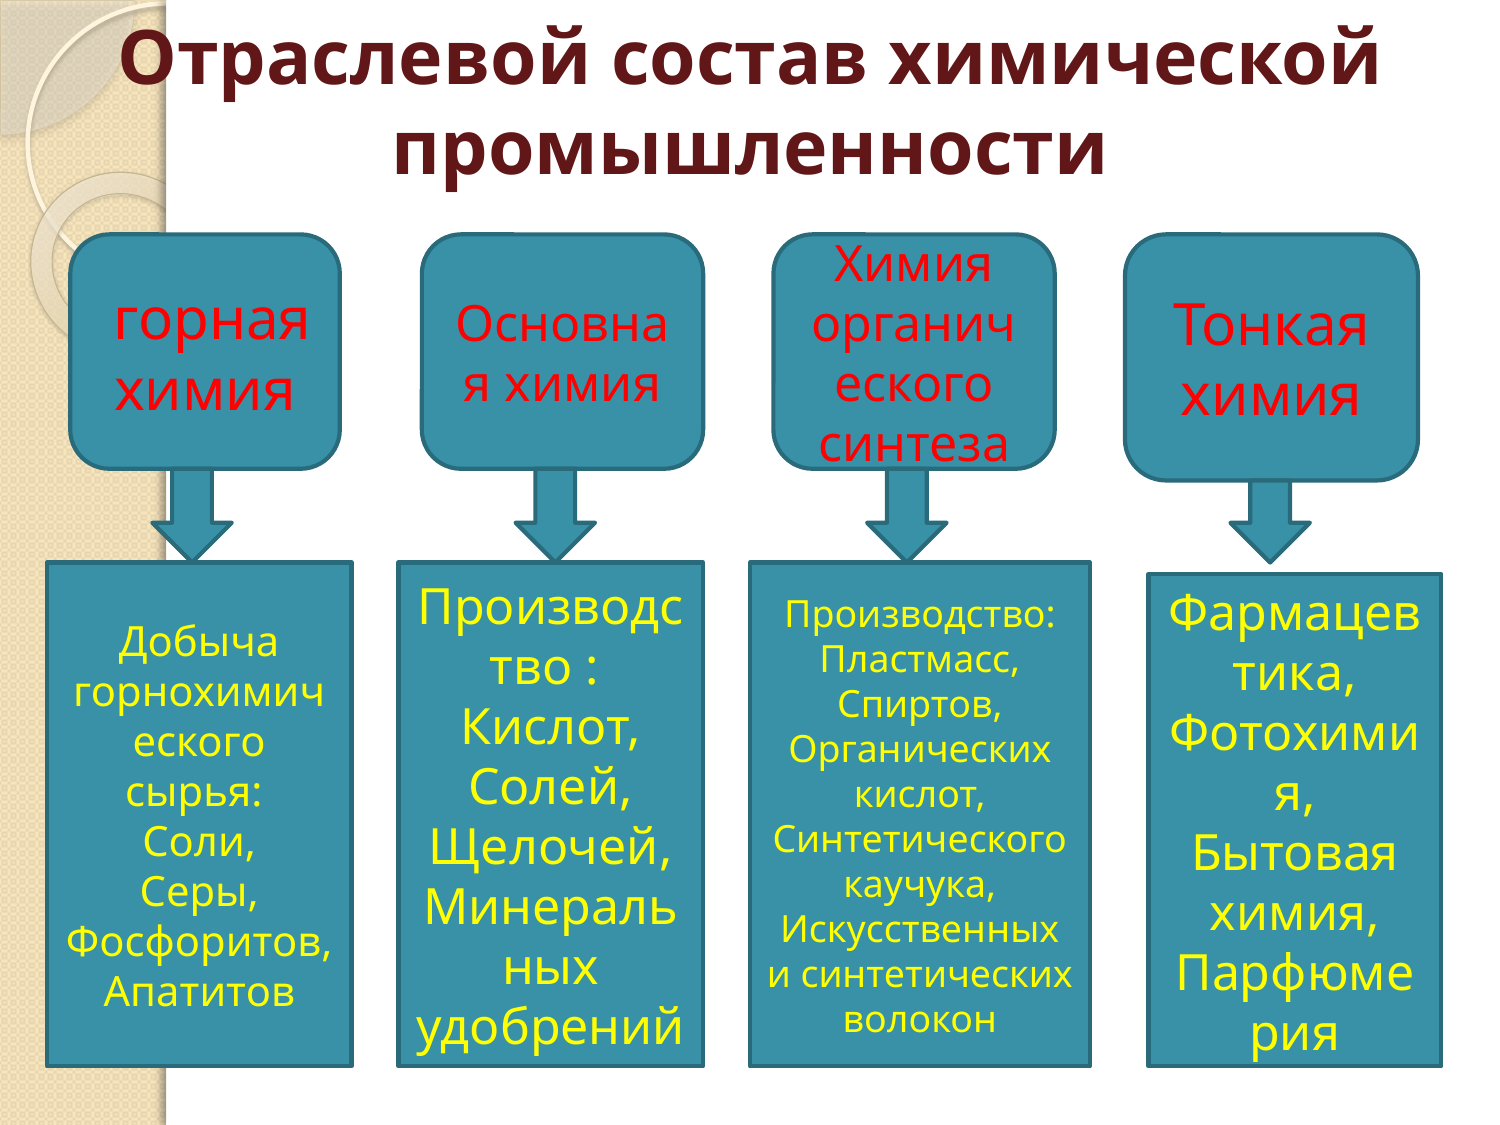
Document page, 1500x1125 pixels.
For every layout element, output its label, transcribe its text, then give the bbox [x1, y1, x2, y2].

text_box Тонкая химия [1122, 232, 1421, 483]
text_box горная химия [68, 232, 342, 471]
text_box [150, 466, 234, 560]
text_box Производство: Пластмасс, Спиртов, Органических кислот, Синтетического каучука, Искусственных и синтетических волокон [748, 560, 1092, 1068]
text_box [1228, 478, 1312, 565]
text_box Добыча горнохимического сырья: Соли, Серы, Фосфоритов, Апатитов [45, 560, 354, 1068]
text_box Производство : Кислот, Солей, Щелочей, Минеральных удобрений [396, 560, 705, 1068]
text_box Фармацевтика, Фотохимия, Бытовая химия, Парфюмерия [1146, 572, 1443, 1068]
text_box [865, 466, 949, 560]
text_box Основная химия [419, 232, 706, 471]
text_box [513, 466, 597, 560]
text_box Химия органического синтеза [771, 232, 1057, 471]
title Отраслевой состав химической промышленности [75, 0, 1425, 200]
